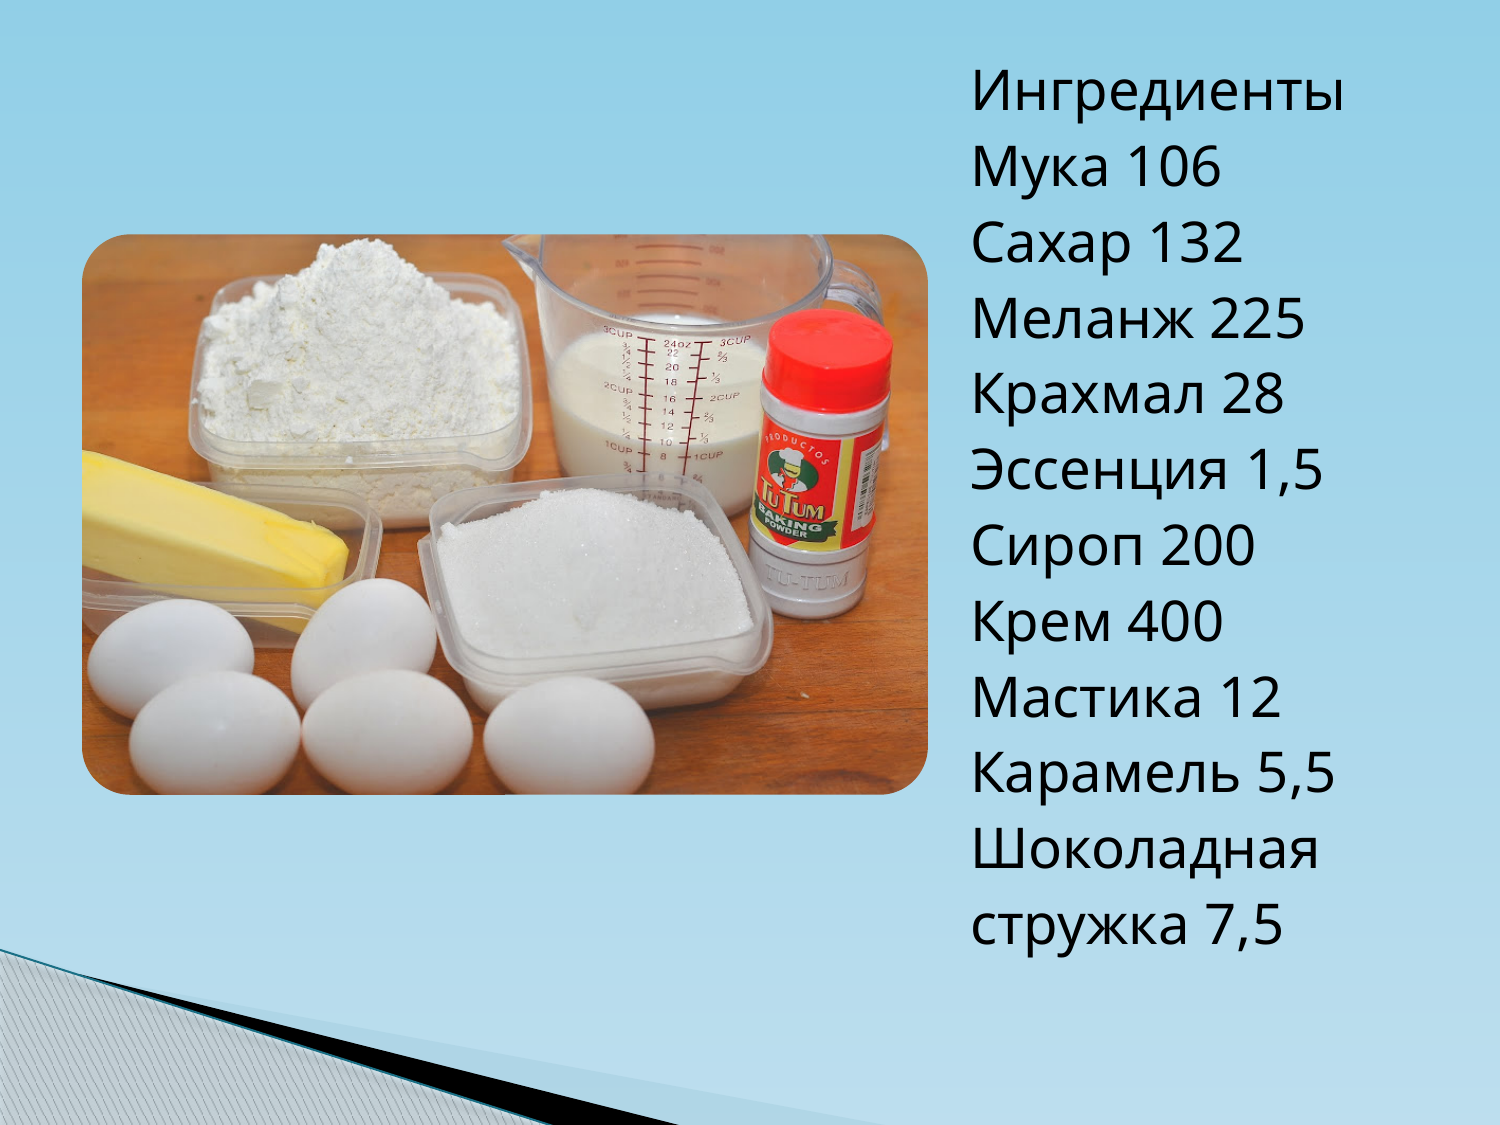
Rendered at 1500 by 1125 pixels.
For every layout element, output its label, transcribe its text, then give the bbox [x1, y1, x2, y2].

picture [81, 234, 929, 795]
list Ингредиенты Мука 106 Сахар 132 Меланж 225 Крахмал 28 Эссенция 1,5 Сироп 200 Крем 400 Мастика 12 Карамель 5,5 Шоколадная стружка 7,5 [937, 46, 1454, 1067]
